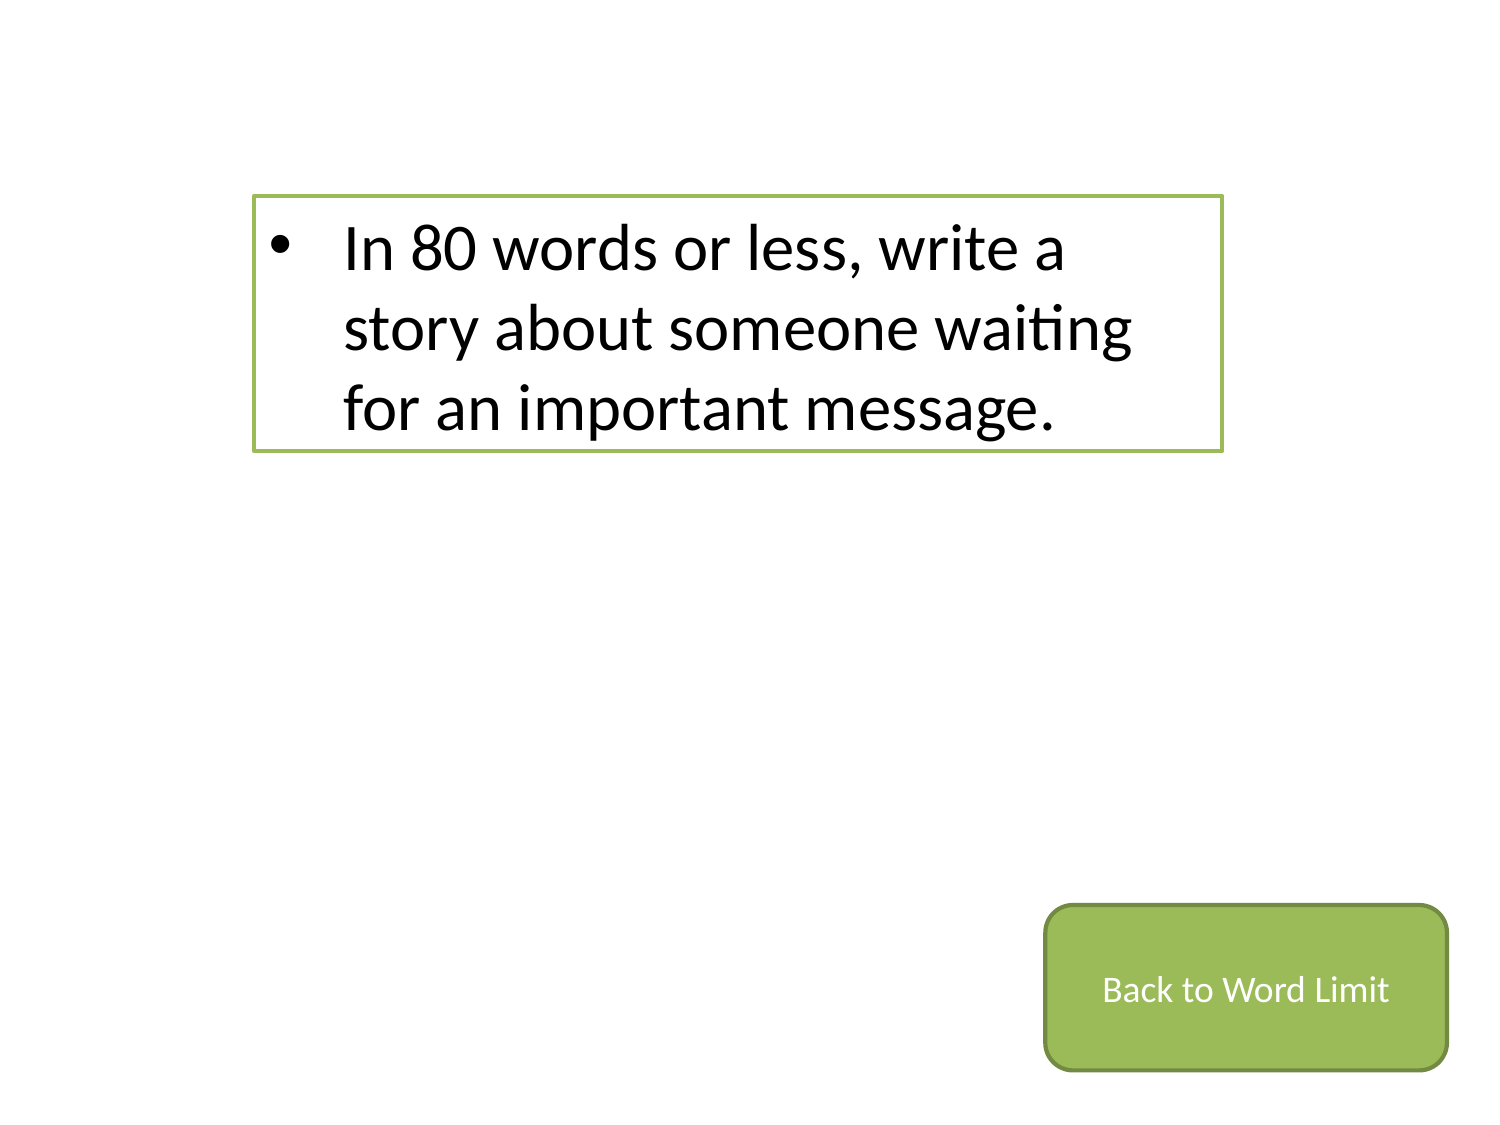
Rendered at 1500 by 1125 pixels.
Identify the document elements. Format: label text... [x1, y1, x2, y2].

text_box In 80 words or less, write a story about someone waiting for an important message. [252, 194, 1224, 453]
text_box Back to Word Limit [1043, 902, 1450, 1073]
